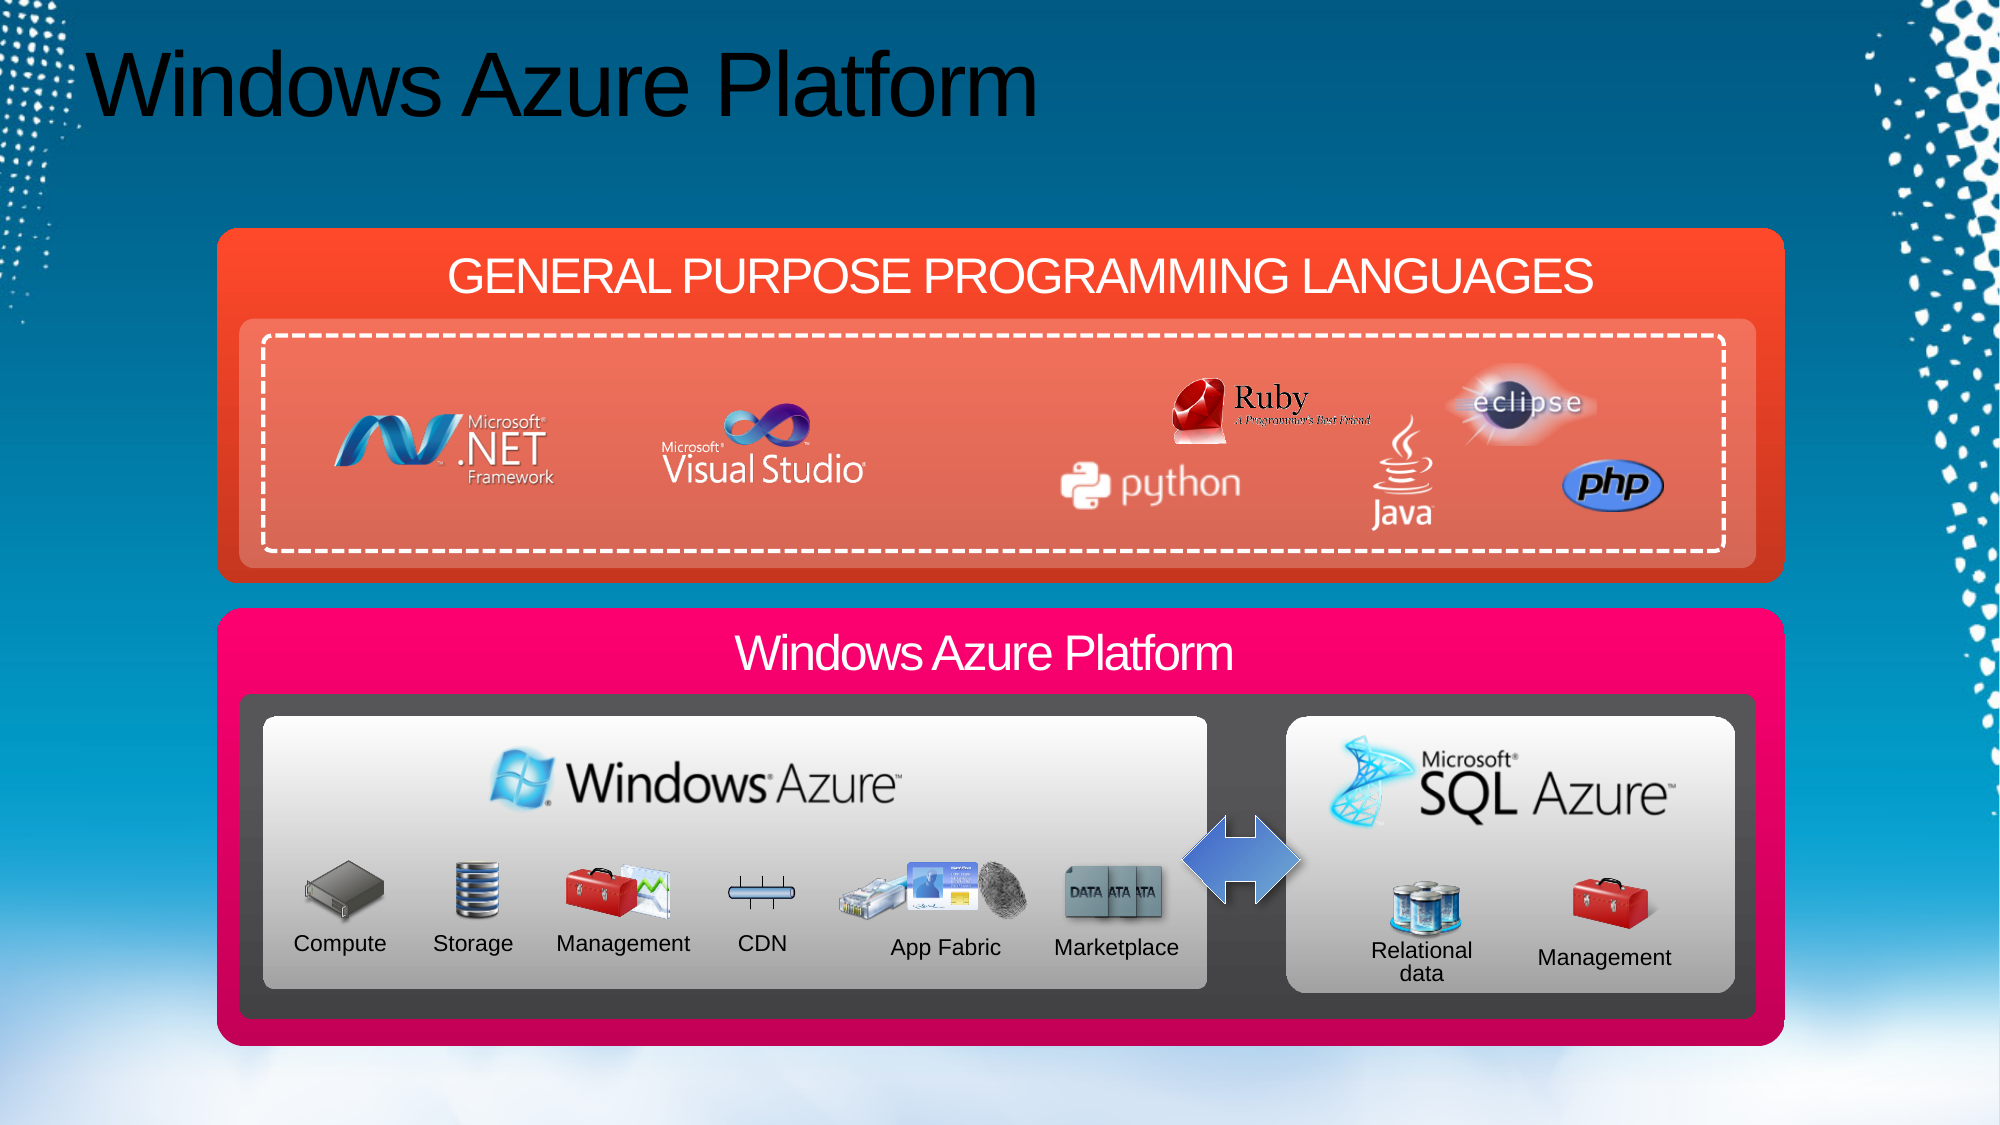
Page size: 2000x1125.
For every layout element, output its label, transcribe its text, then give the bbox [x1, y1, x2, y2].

picture [3, 10, 11, 18]
picture [29, 27, 38, 38]
picture [17, 129, 23, 136]
title Windows Azure Platform [85, 37, 1914, 138]
text_box Windows Azure Platform [605, 620, 1365, 689]
picture [1919, 367, 1930, 378]
picture [1955, 557, 1965, 573]
picture [16, 143, 21, 151]
text_box [216, 608, 1785, 714]
picture [1988, 547, 2000, 561]
picture [1991, 747, 2000, 765]
picture [34, 101, 43, 111]
picture [1963, 278, 1976, 291]
picture [24, 72, 32, 79]
picture [33, 88, 42, 97]
picture [1968, 481, 1978, 492]
picture [1981, 604, 2000, 620]
picture [1994, 382, 2000, 391]
picture [1970, 426, 1980, 436]
picture [1938, 122, 1950, 133]
picture [18, 0, 29, 6]
text_box [263, 335, 1724, 551]
picture [1562, 459, 1664, 513]
picture [1058, 459, 1244, 513]
picture [1935, 379, 1948, 391]
picture [1992, 438, 2000, 448]
picture [11, 55, 21, 64]
picture [10, 69, 17, 78]
picture [1952, 502, 1967, 516]
picture [18, 13, 26, 19]
picture [31, 131, 37, 138]
picture [1889, 152, 1901, 166]
picture [1973, 368, 1982, 380]
picture [1963, 535, 1977, 550]
picture [1984, 349, 1992, 357]
picture [1935, 431, 1946, 449]
picture [58, 32, 66, 41]
picture [1982, 714, 1993, 729]
picture [1958, 445, 1968, 460]
picture [1957, 187, 1971, 200]
picture [1946, 155, 1961, 167]
picture [38, 74, 47, 80]
picture [1935, 177, 1945, 189]
picture [1935, 0, 2000, 306]
picture [1983, 404, 1992, 414]
picture [1930, 291, 1941, 297]
picture [1915, 109, 1924, 119]
picture [1978, 517, 1987, 527]
picture [1980, 460, 1987, 469]
picture [1922, 200, 1934, 207]
picture [13, 41, 25, 49]
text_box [1063, 864, 1163, 919]
picture [0, 40, 9, 45]
picture [1914, 164, 1923, 177]
picture [1941, 324, 1952, 332]
picture [1926, 344, 1939, 358]
picture [1945, 213, 1955, 220]
picture [1960, 392, 1970, 403]
picture [1995, 582, 2000, 595]
picture [1920, 257, 1932, 264]
picture [26, 57, 34, 68]
picture [41, 59, 48, 67]
picture [662, 403, 866, 484]
picture [1993, 321, 2000, 339]
picture [1892, 212, 1902, 216]
picture [16, 22, 23, 34]
picture [1955, 246, 1965, 256]
picture [1946, 525, 1956, 533]
picture [43, 42, 49, 53]
picture [56, 47, 64, 55]
picture [1942, 465, 1958, 483]
picture [33, 116, 40, 124]
picture [1911, 223, 1918, 230]
picture [1165, 366, 1435, 532]
picture [1929, 27, 1945, 45]
picture [6, 97, 12, 105]
picture [45, 16, 55, 24]
text_box [239, 693, 1757, 714]
picture [1963, 335, 1972, 344]
picture [1942, 269, 1953, 276]
picture [1972, 312, 1985, 322]
picture [1925, 87, 1941, 99]
picture [1445, 363, 1597, 447]
picture [0, 24, 9, 33]
picture [42, 31, 53, 39]
picture [47, 0, 57, 10]
picture [54, 76, 60, 83]
picture [1928, 399, 1939, 415]
picture [1953, 301, 1962, 312]
picture [1972, 570, 1986, 583]
picture [1979, 657, 1995, 676]
picture [1914, 308, 1929, 326]
picture [0, 716, 2000, 1125]
picture [1909, 274, 1920, 291]
picture [28, 42, 36, 53]
text_box [216, 228, 1785, 584]
picture [55, 62, 62, 69]
picture [1990, 492, 2000, 505]
picture [1925, 141, 1935, 155]
text_box [239, 318, 1757, 569]
picture [1932, 235, 1943, 241]
picture [1991, 637, 2000, 652]
picture [1988, 691, 2000, 709]
picture [0, 155, 5, 163]
picture [1963, 589, 1976, 607]
picture [1898, 188, 1912, 198]
picture [9, 84, 15, 91]
picture [1950, 359, 1960, 366]
picture [1974, 683, 1985, 694]
picture [1969, 625, 1985, 642]
picture [1921, 0, 1934, 8]
picture [333, 413, 556, 487]
picture [33, 0, 42, 10]
picture [1900, 240, 1912, 254]
picture [30, 14, 40, 23]
text_box GENERAL PURPOSE PROGRAMMING LANGUAGES [376, 243, 1666, 313]
picture [1948, 413, 1958, 424]
